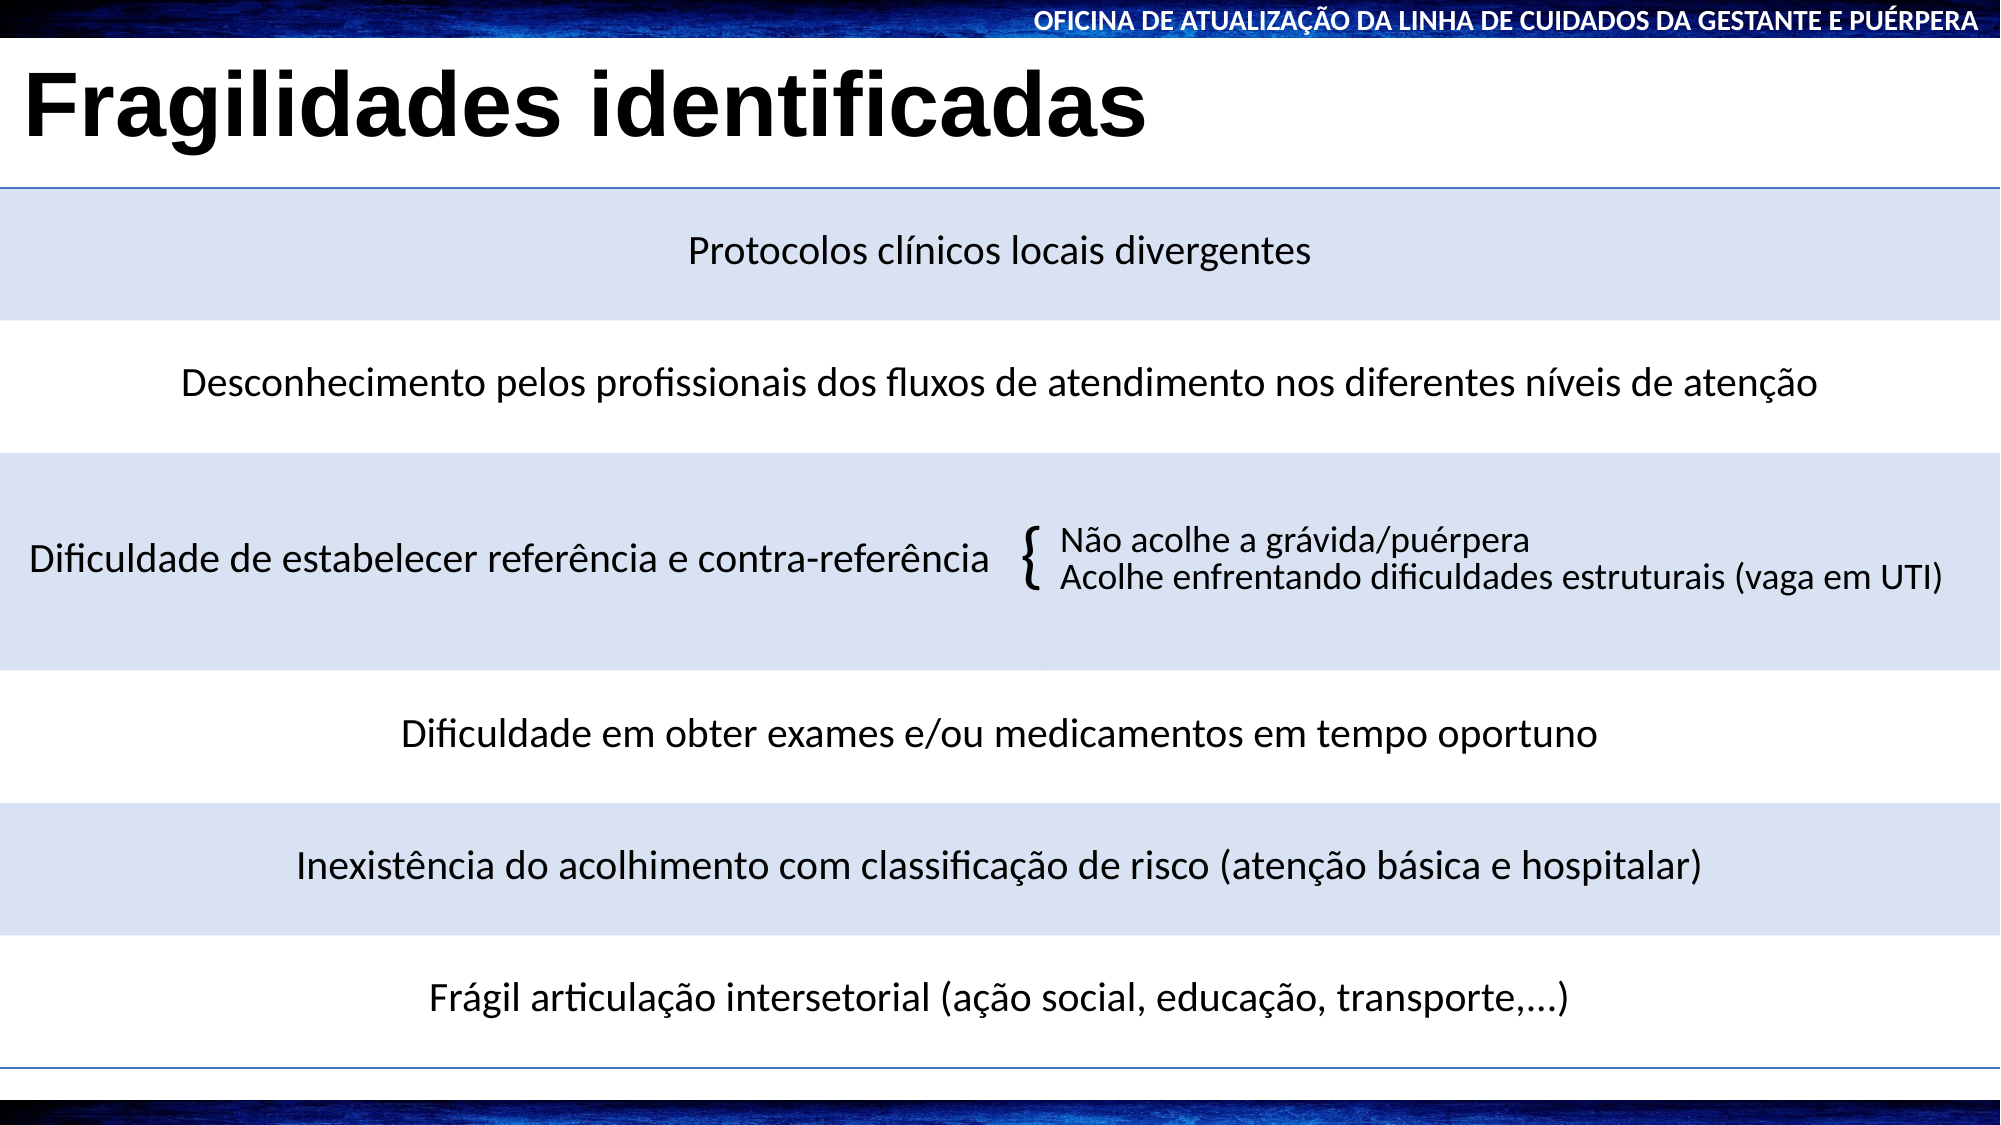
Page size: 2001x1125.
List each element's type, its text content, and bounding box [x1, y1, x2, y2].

table_cell Desconhecimento pelos profissionais dos fluxos de atendimento nos diferentes níveis de atenção [0, 320, 2000, 453]
table_header Protocolos clínicos locais divergentes [0, 189, 2000, 320]
table_cell Não acolhe a grávida/puérpera Acolhe enfrentando dificuldades estruturais (vaga em UTI) [1045, 453, 2000, 670]
table_cell Dificuldade em obter exames e/ou medicamentos em tempo oportuno [0, 670, 2000, 803]
table_cell Frágil articulação intersetorial (ação social, educação, transporte,...) [0, 935, 2000, 1067]
picture [0, 1100, 2000, 1125]
title Fragilidades identificadas [8, 44, 1991, 171]
table_cell { [1006, 453, 1045, 670]
picture [0, 0, 2000, 38]
table_cell Inexistência do acolhimento com classificação de risco (atenção básica e hospitalar) [0, 803, 2000, 935]
table_cell Dificuldade de estabelecer referência e contra-referência [0, 453, 1006, 670]
